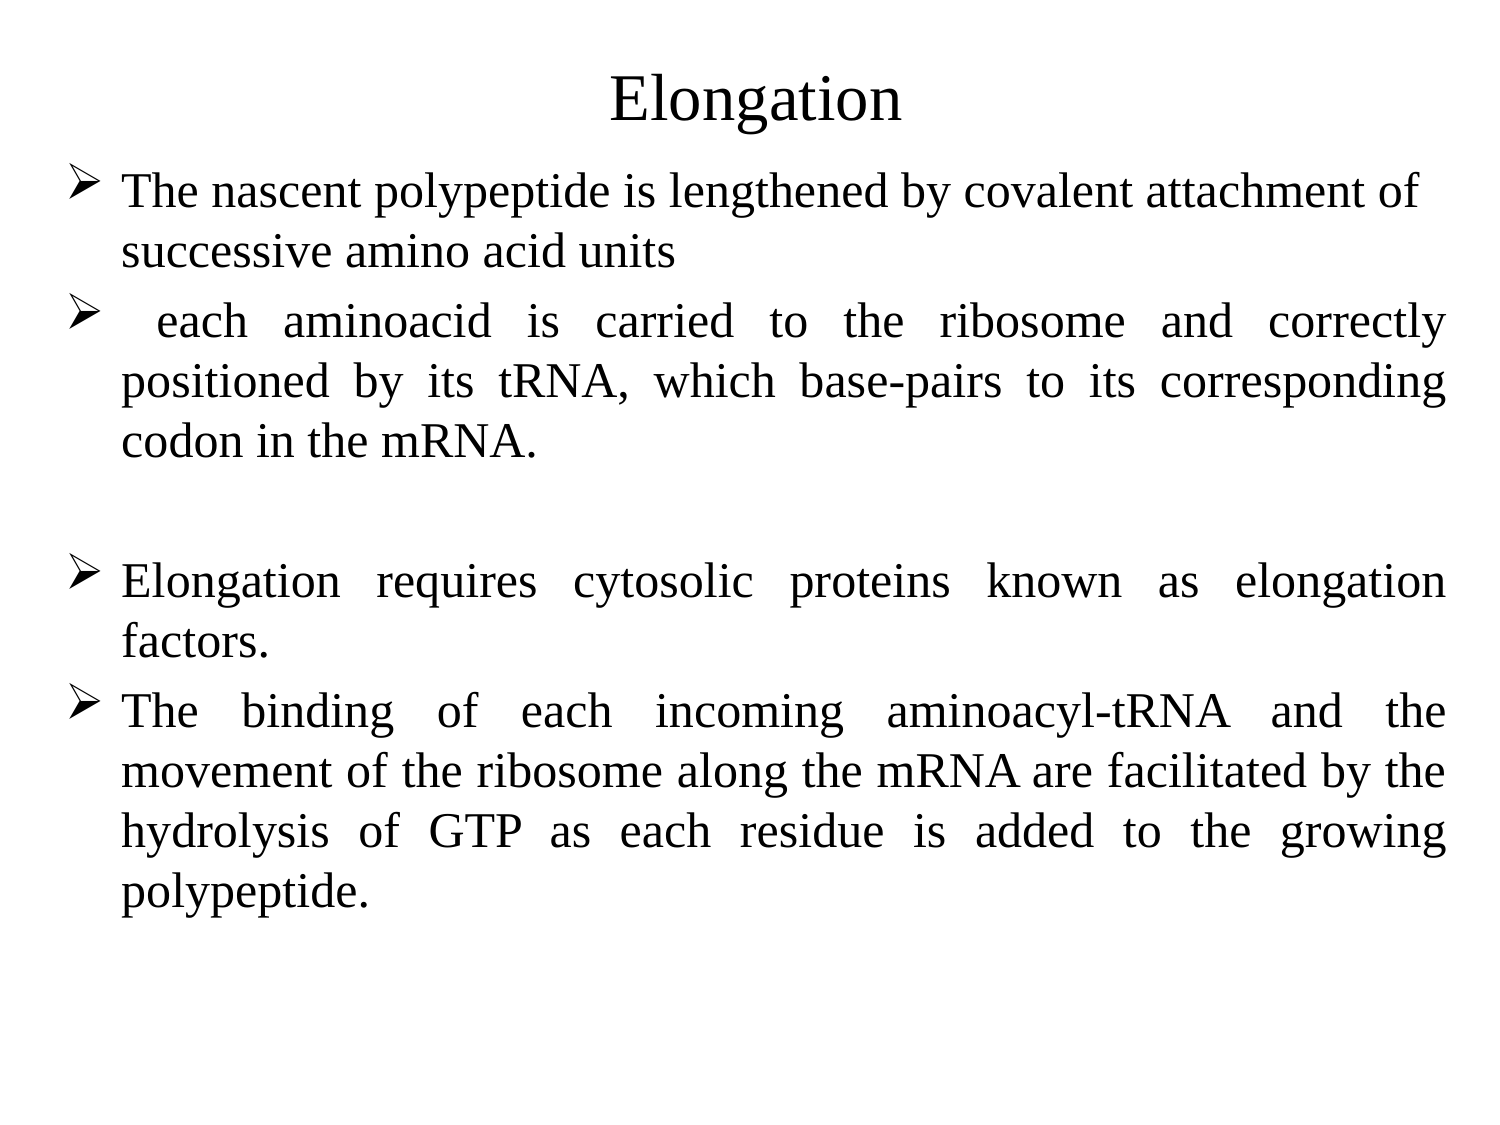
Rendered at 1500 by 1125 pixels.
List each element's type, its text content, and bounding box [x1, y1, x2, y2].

list The nascent polypeptide is lengthened by covalent attachment of successive amino acid units each aminoacid is carried to the ribosome and correctly positioned by its tRNA, which base-pairs to its corresponding codon in the mRNA. Elongation requires cytosolic proteins known as elongation factors. The binding of each incoming aminoacyl-tRNA and the movement of the ribosome along the mRNA are facilitated by the hydrolysis of GTP as each residue is added to the growing polypeptide. [50, 149, 1463, 1075]
title Elongation [50, 37, 1463, 149]
